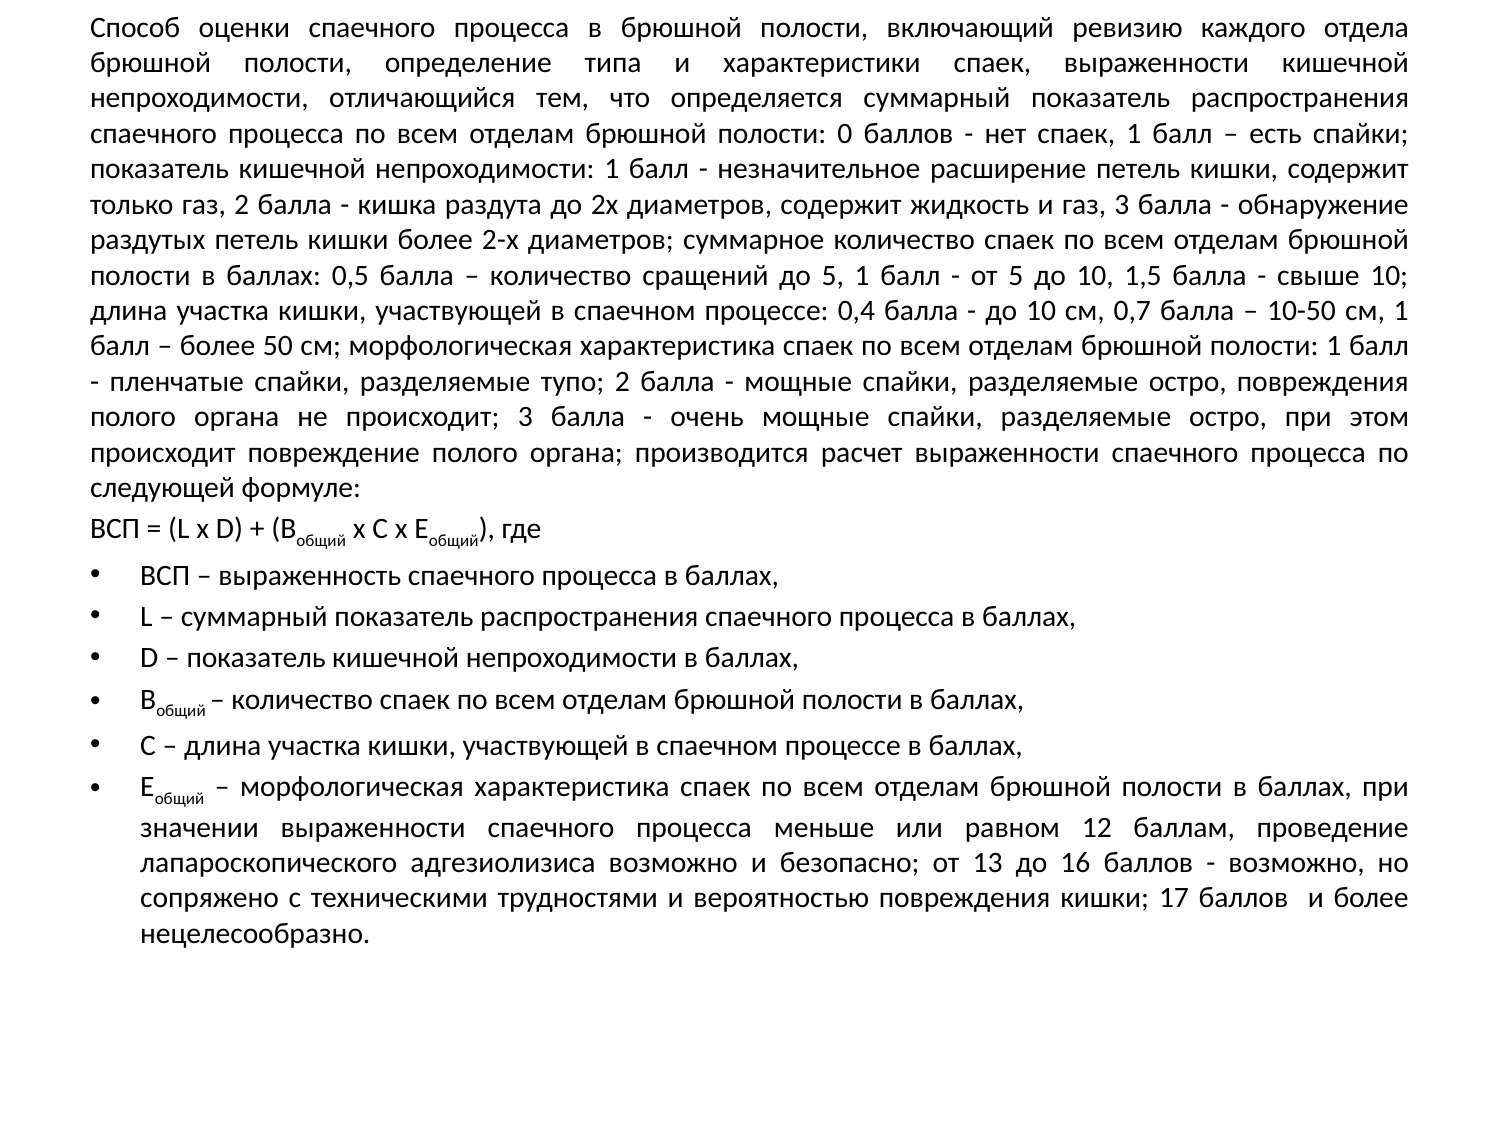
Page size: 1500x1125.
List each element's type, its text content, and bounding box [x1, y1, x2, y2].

list Способ оценки спаечного процесса в брюшной полости, включающий ревизию каждого отдела брюшной полости, определение типа и характеристики спаек, выраженности кишечной непроходимости, отличающийся тем, что определяется суммарный показатель распространения спаечного процесса по всем отделам брюшной полости: 0 баллов - нет спаек, 1 балл – есть спайки; показатель кишечной непроходимости: 1 балл - незначительное расширение петель кишки, содержит только газ, 2 балла - кишка раздута до 2х диаметров, содержит жидкость и газ, 3 балла - обнаружение раздутых петель кишки более 2-х диаметров; суммарное количество спаек по всем отделам брюшной полости в баллах: 0,5 балла – количество сращений до 5, 1 балл - от 5 до 10, 1,5 балла - свыше 10; длина участка кишки, участвующей в спаечном процессе: 0,4 балла - до 10 см, 0,7 балла – 10-50 см, 1 балл – более 50 см; морфологическая характеристика спаек по всем отделам брюшной полости: 1 балл - пленчатые спайки, разделяемые тупо; 2 балла - мощные спайки, разделяемые остро, повреждения полого органа не происходит; 3 балла - очень мощные спайки, разделяемые остро, при этом происходит повреждение полого органа; производится расчет выраженности спаечного процесса по следующей формуле: ВСП = (L х D) + (Bобщий х C х Eобщий), где ВСП – выраженность спаечного процесса в баллах, L – суммарный показатель распространения спаечного процесса в баллах, D – показатель кишечной непроходимости в баллах, Вобщий – количество спаек по всем отделам брюшной полости в баллах, С – длина участка кишки, участвующей в спаечном процессе в баллах, Еобщий – морфологическая характеристика спаек по всем отделам брюшной полости в баллах, при значении выраженности спаечного процесса меньше или равном 12 баллам, проведение лапароскопического адгезиолизиса возможно и безопасно; от 13 до 16 баллов - возможно, но сопряжено с техническими трудностями и вероятностью повреждения кишки; 17 баллов и более нецелесообразно. [75, 0, 1425, 1005]
